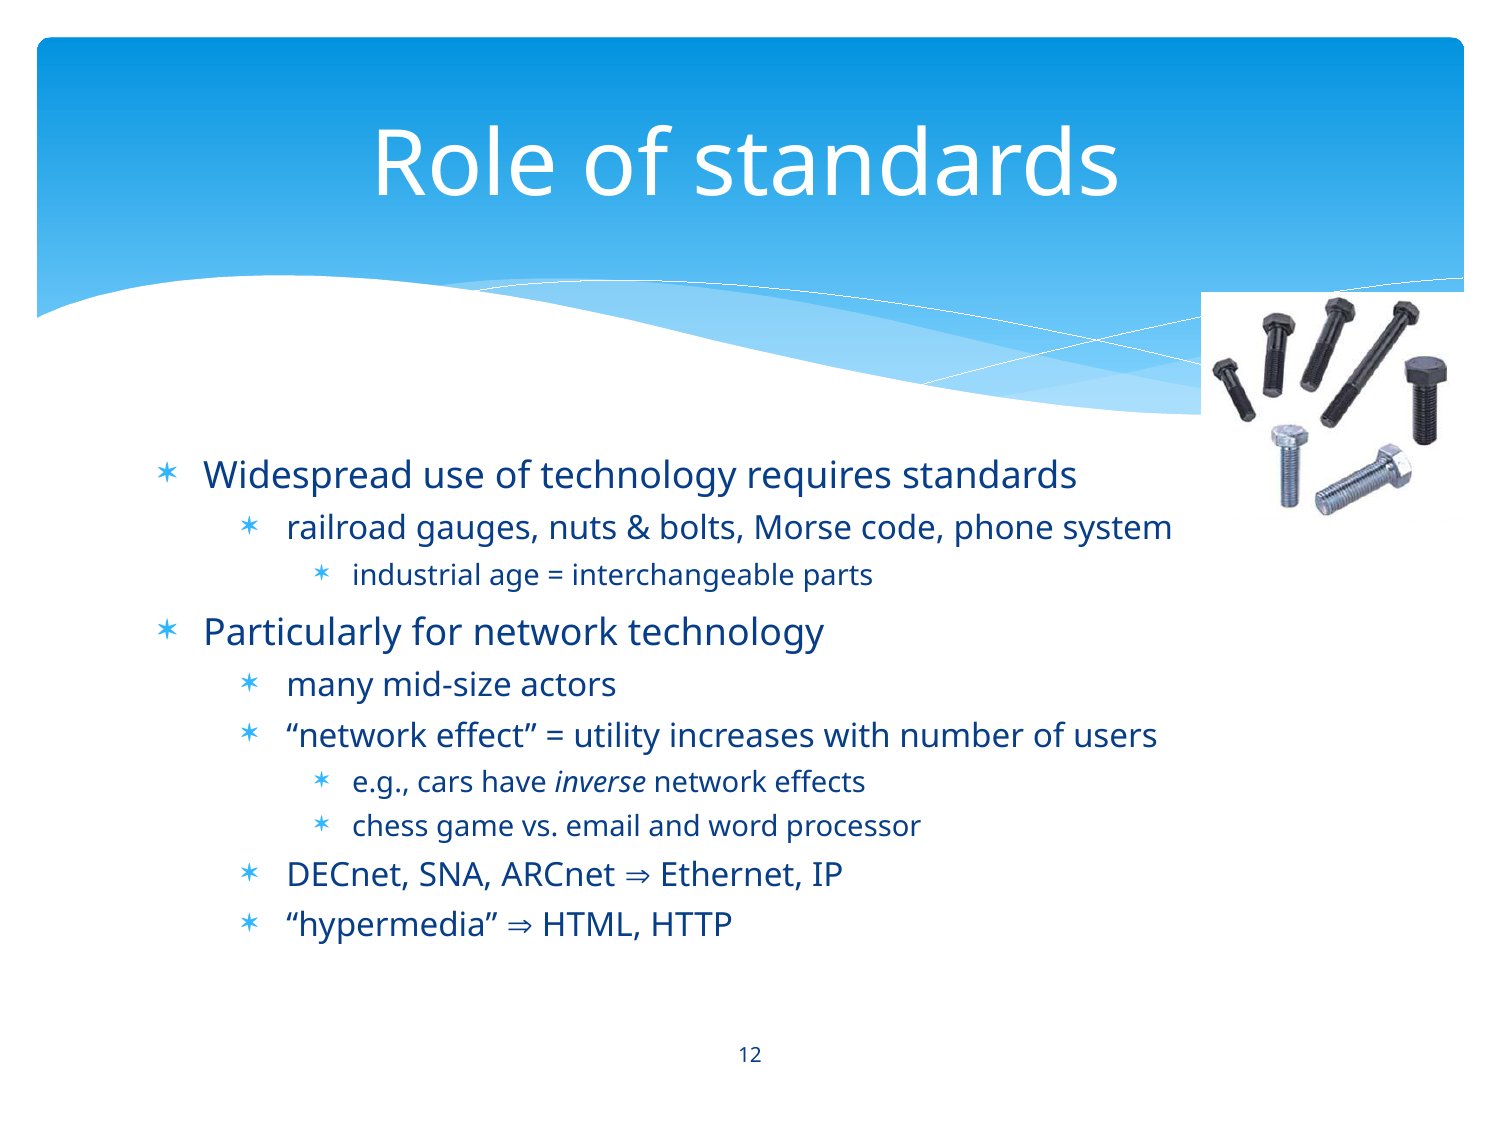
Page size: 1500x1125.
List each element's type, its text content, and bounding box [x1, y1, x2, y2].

slide_number 12 [654, 1025, 846, 1086]
list Widespread use of technology requires standards railroad gauges, nuts & bolts, Morse code, phone system industrial age = interchangeable parts Particularly for network technology many mid-size actors “network effect” = utility increases with number of users e.g., cars have inverse network effects chess game vs. email and word processor DECnet, SNA, ARCnet ⇒ Ethernet, IP “hypermedia” ⇒ HTML, HTTP [143, 438, 1359, 1005]
picture [1201, 292, 1475, 522]
title Role of standards [75, 55, 1425, 261]
